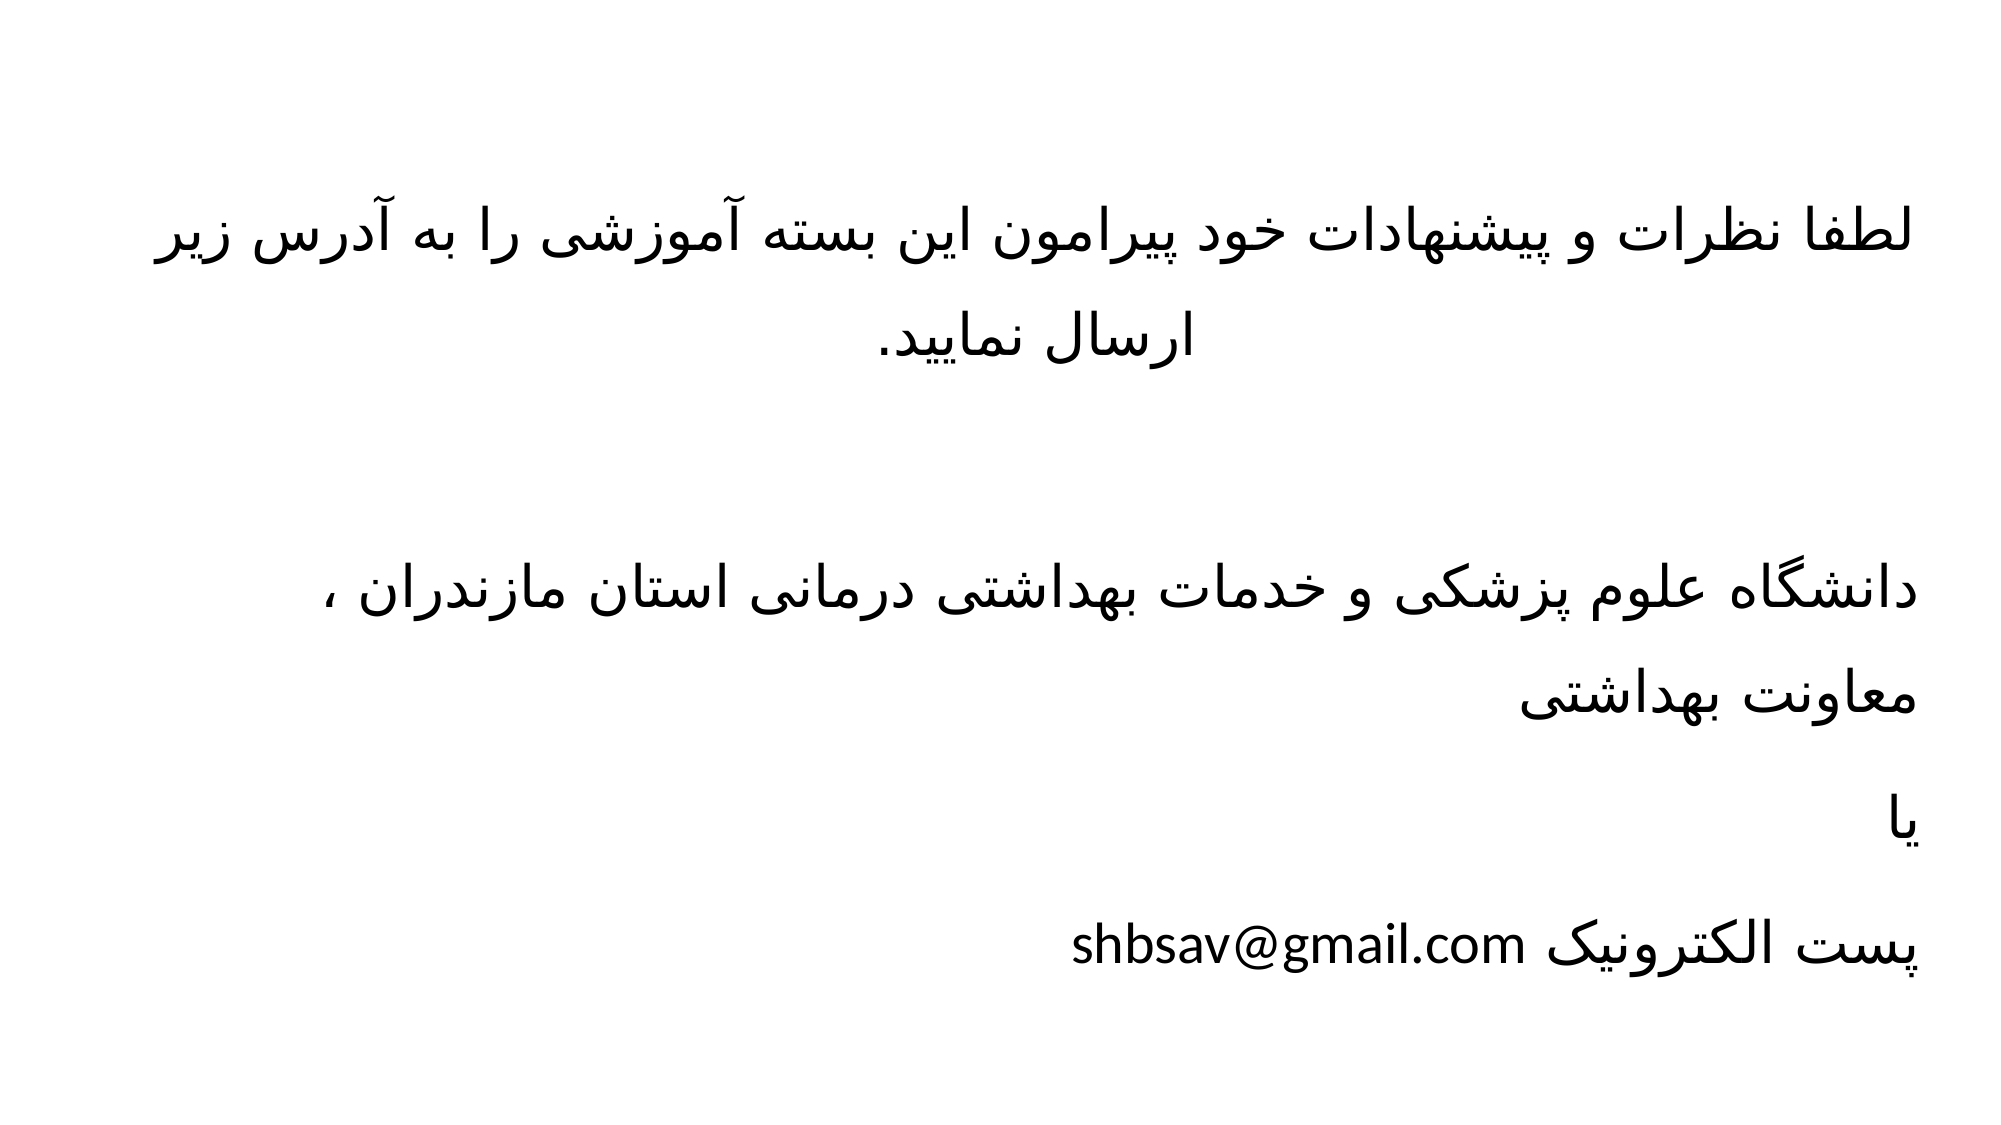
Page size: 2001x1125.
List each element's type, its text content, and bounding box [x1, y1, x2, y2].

list لطفا نظرات و پیشنهادات خود پیرامون این بسته آموزشی را به آدرس زیر ارسال نمایید. دانشگاه علوم پزشکی و خدمات بهداشتی درمانی استان مازندران ، معاونت بهداشتی یا پست الکترونیک shbsav@gmail.com [137, 149, 1936, 1014]
